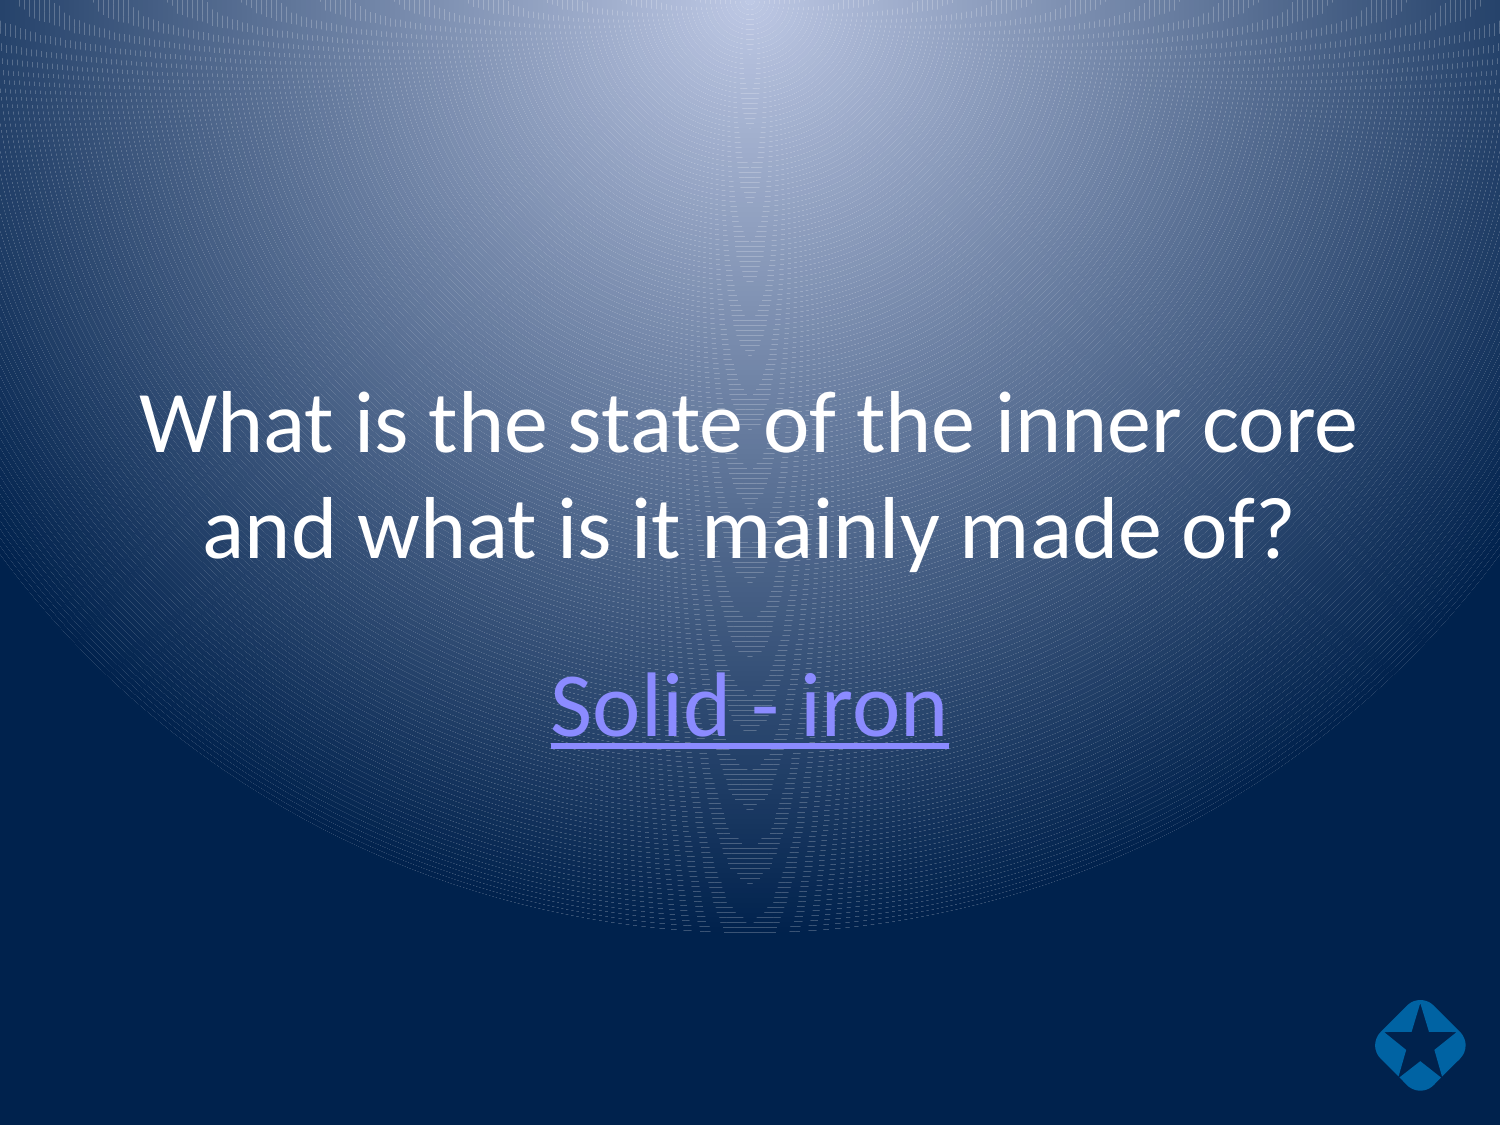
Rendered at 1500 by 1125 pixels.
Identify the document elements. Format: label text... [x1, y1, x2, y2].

picture [1374, 999, 1467, 1092]
title What is the state of the inner core and what is it mainly made of? [112, 349, 1388, 591]
subtitle Solid - iron [225, 637, 1275, 925]
